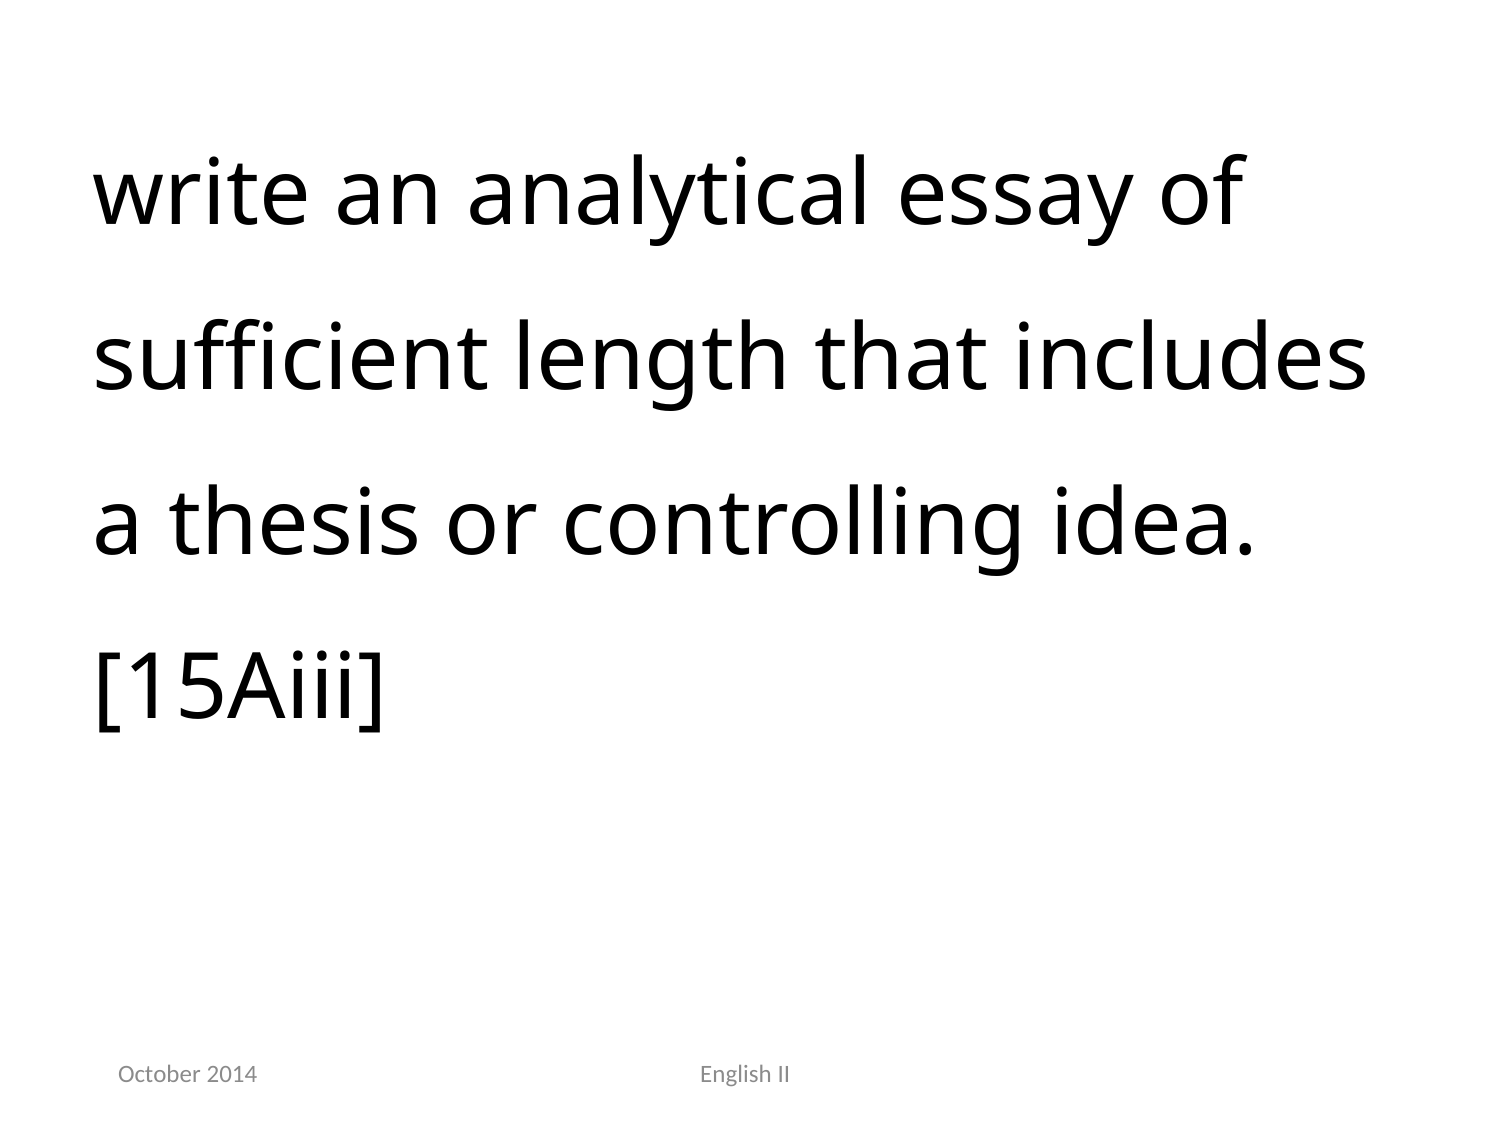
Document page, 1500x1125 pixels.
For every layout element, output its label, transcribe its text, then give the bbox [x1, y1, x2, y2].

footer English II [492, 1042, 999, 1103]
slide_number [103, 1042, 441, 1103]
subtitle write an analytical essay of sufficient length that includes a thesis or controlling idea.[15Aiii] [78, 70, 1429, 1014]
